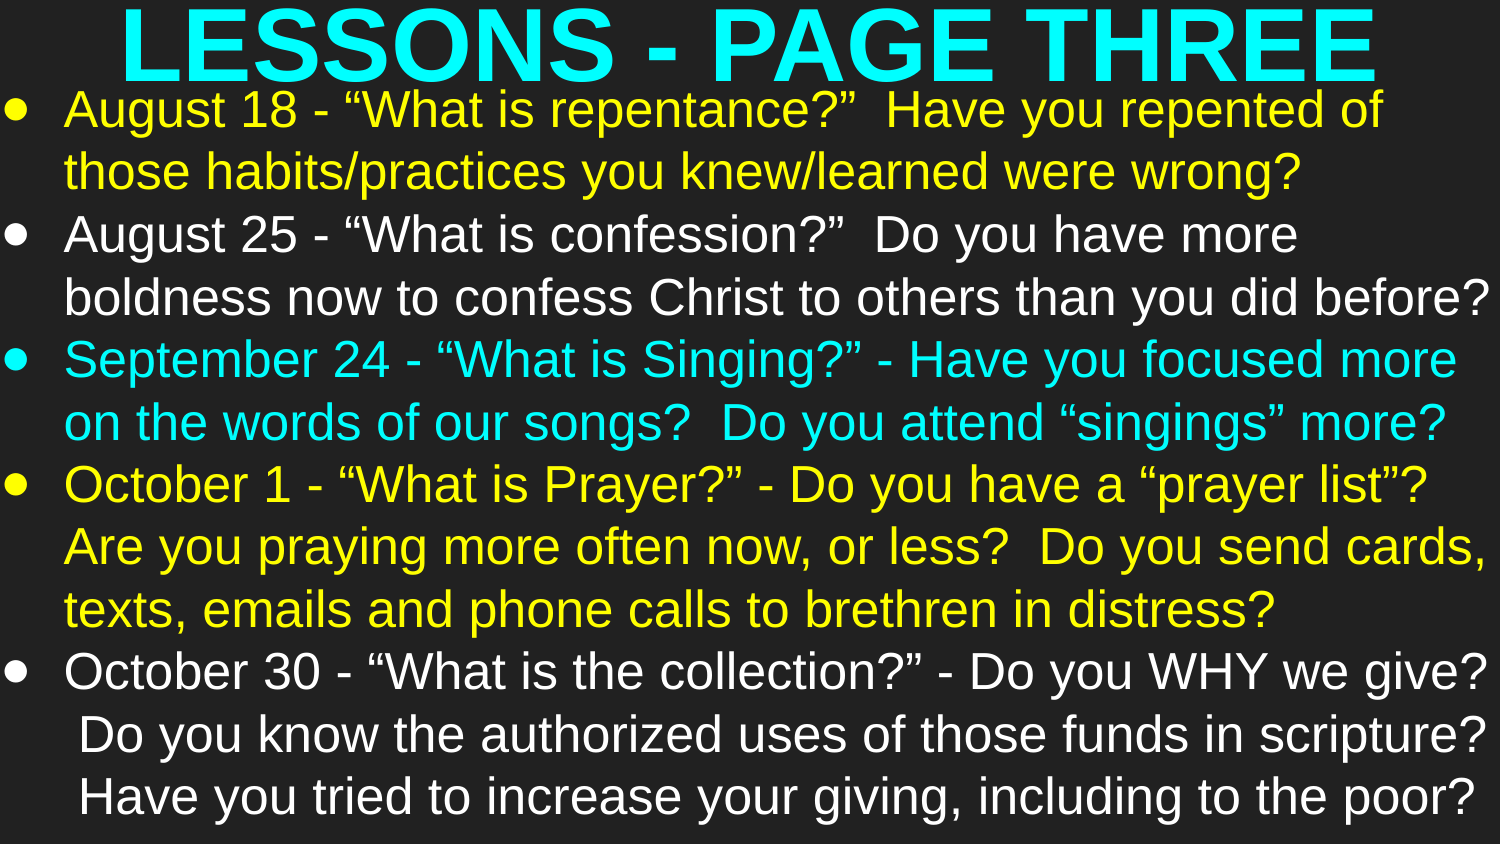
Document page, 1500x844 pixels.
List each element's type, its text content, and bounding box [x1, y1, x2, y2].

subtitle August 18 - “What is repentance?” Have you repented of those habits/practices you knew/learned were wrong? August 25 - “What is confession?” Do you have more boldness now to confess Christ to others than you did before? September 24 - “What is Singing?” - Have you focused more on the words of our songs? Do you attend “singings” more? October 1 - “What is Prayer?” - Do you have a “prayer list”? Are you praying more often now, or less? Do you send cards, texts, emails and phone calls to brethren in distress? October 30 - “What is the collection?” - Do you WHY we give? Do you know the authorized uses of those funds in scripture? Have you tried to increase your giving, including to the poor? [0, 60, 1500, 844]
title LESSONS - PAGE THREE [0, 0, 1500, 60]
